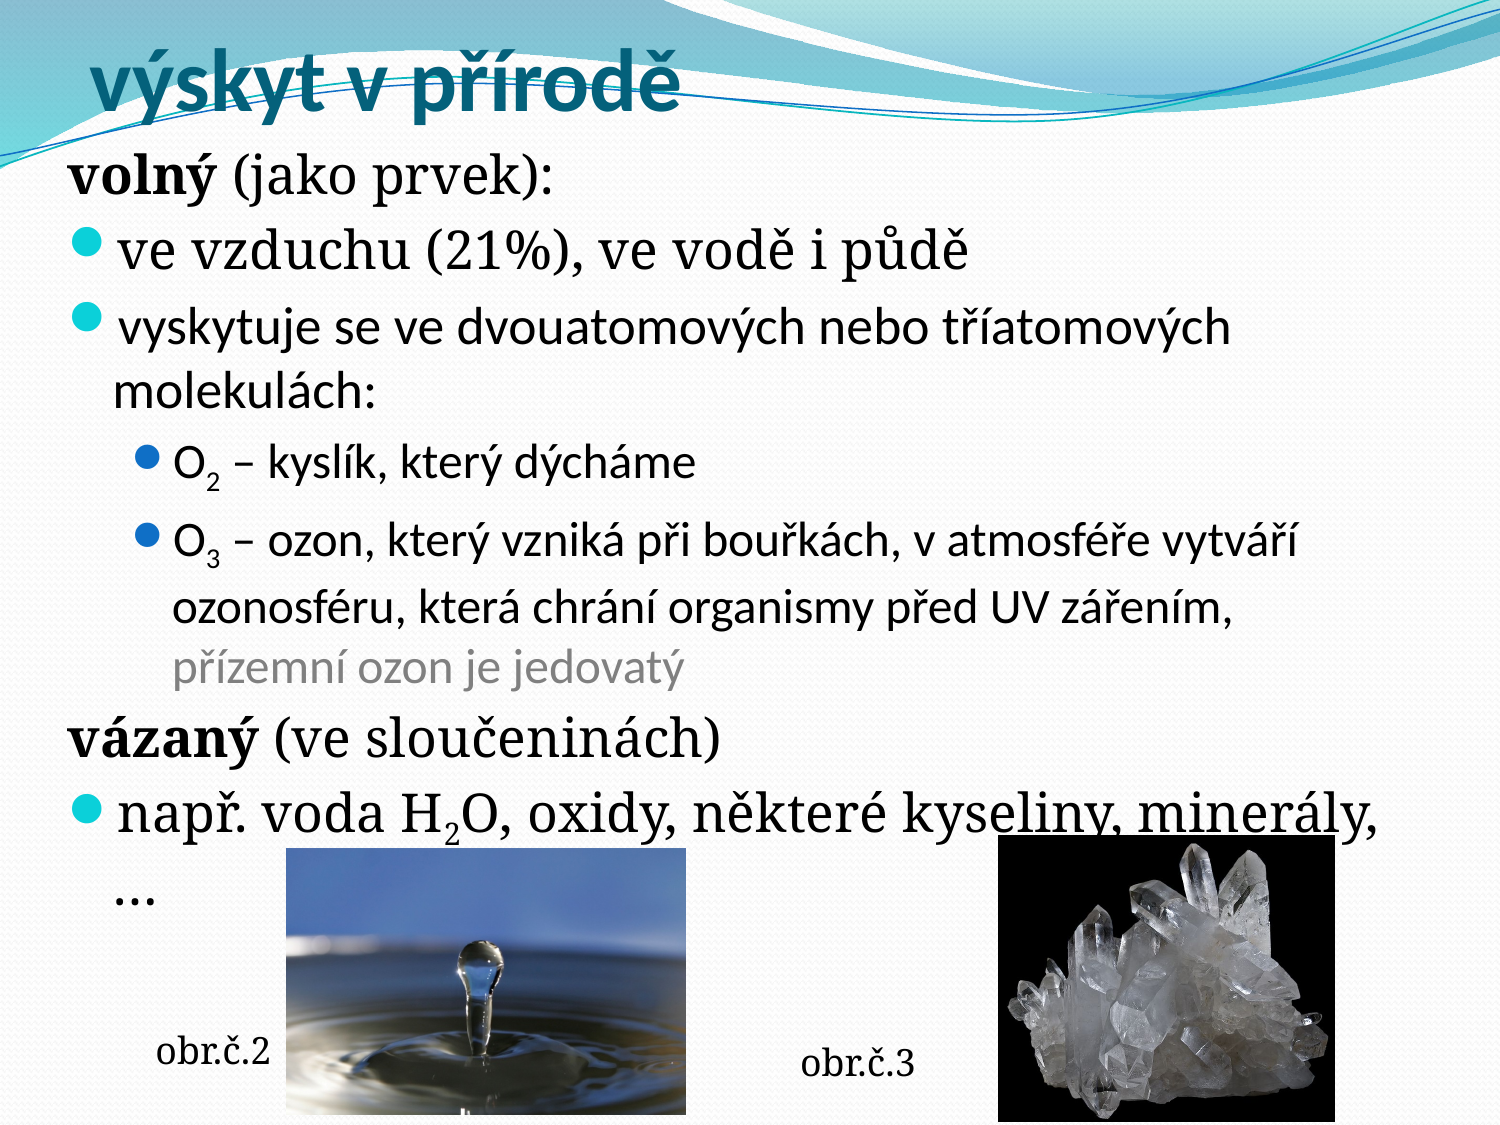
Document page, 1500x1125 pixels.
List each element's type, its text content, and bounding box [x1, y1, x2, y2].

list volný (jako prvek): ve vzduchu (21%), ve vodě i půdě vyskytuje se ve dvouatomových nebo tříatomových molekulách: O2 – kyslík, který dýcháme O3 – ozon, který vzniká při bouřkách, v atmosféře vytváří ozonosféru, která chrání organismy před UV zářením, přízemní ozon je jedovatý vázaný (ve sloučeninách) např. voda H2O, oxidy, některé kyseliny, minerály, … [53, 133, 1397, 926]
picture [997, 834, 1335, 1123]
text_box obr.č.3 [785, 1031, 931, 1091]
title výskyt v přírodě [89, 14, 1315, 130]
picture [286, 848, 687, 1115]
text_box obr.č.2 [140, 1019, 279, 1080]
